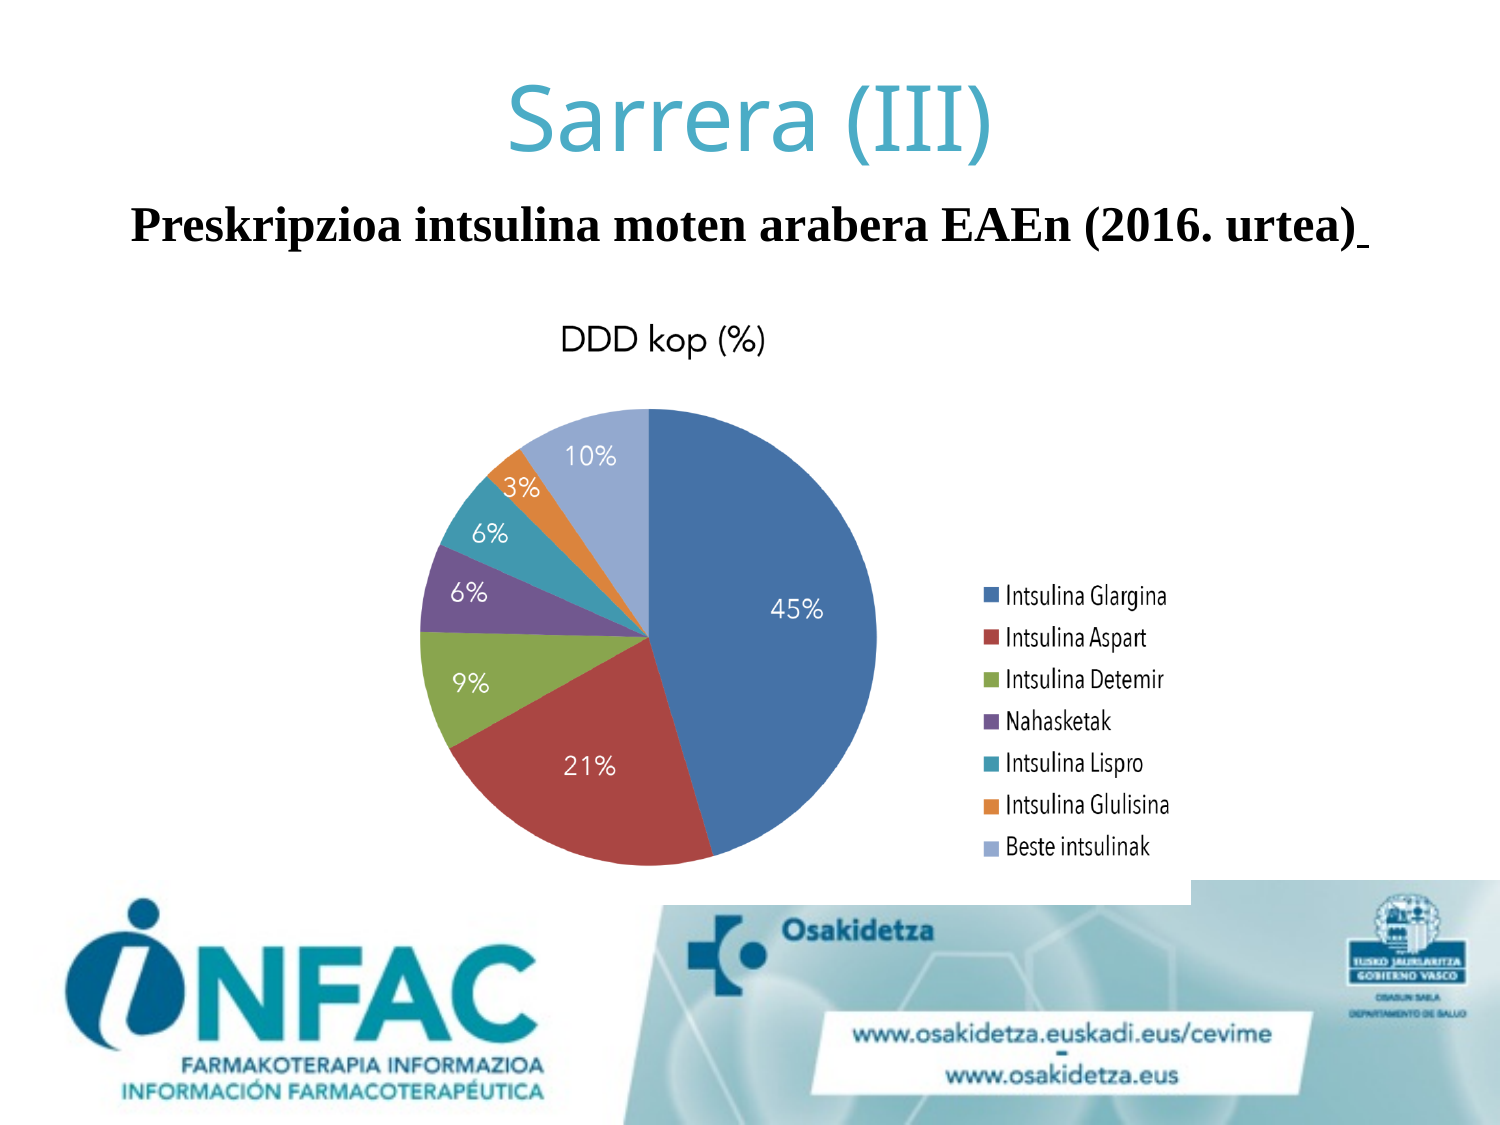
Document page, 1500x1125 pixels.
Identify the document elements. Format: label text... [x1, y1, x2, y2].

picture [371, 280, 1191, 906]
list Preskripzioa intsulina moten arabera EAEn (2016. urtea) [0, 184, 1500, 1012]
picture [1, 1012, 1500, 1125]
title Sarrera (III) [75, 45, 1425, 184]
